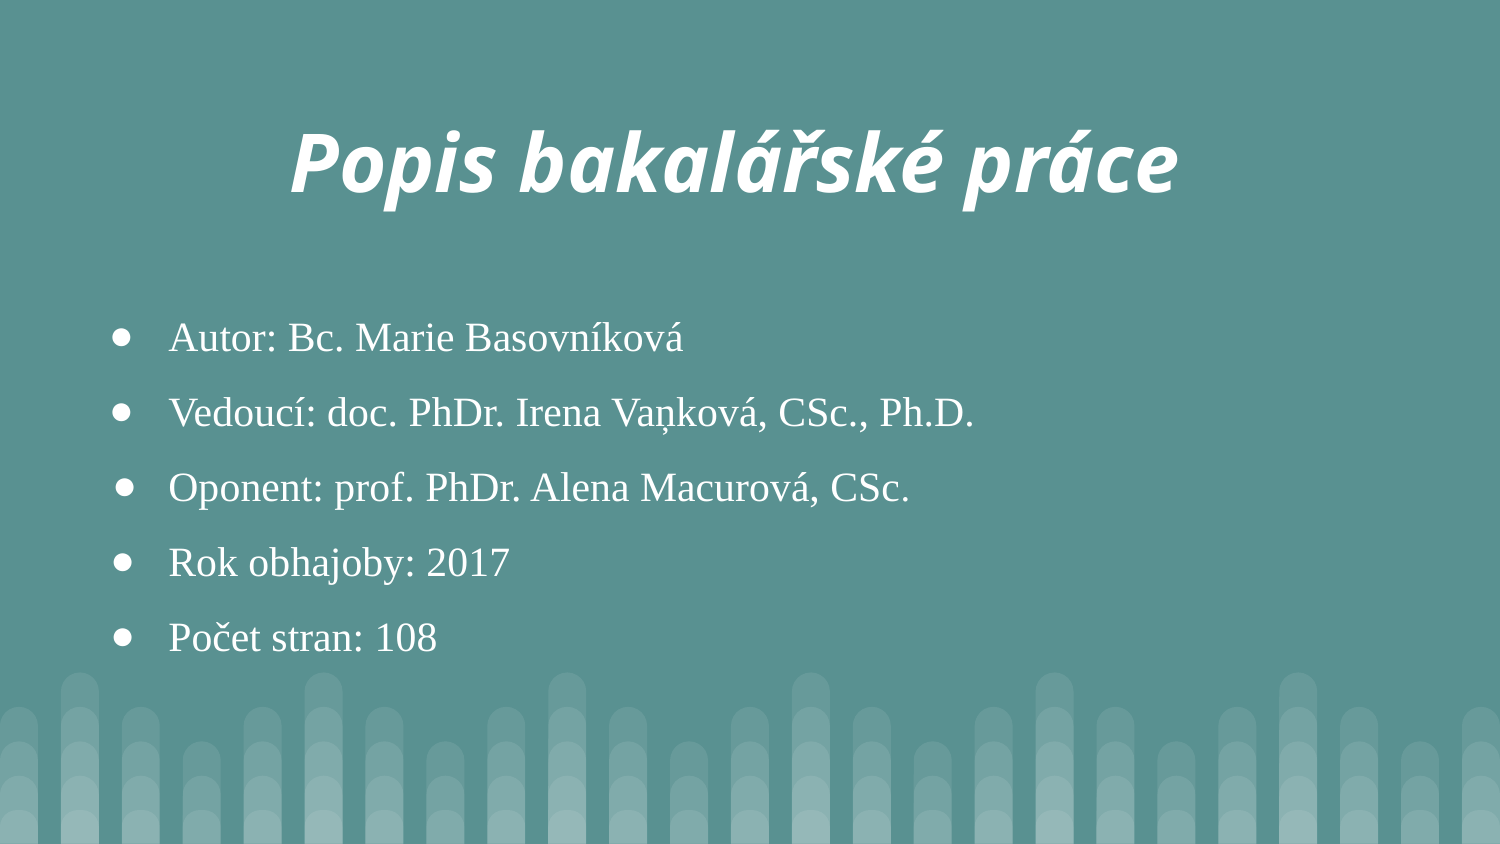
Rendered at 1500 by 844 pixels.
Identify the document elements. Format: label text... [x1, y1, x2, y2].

title Popis bakalářské práce [227, 42, 1273, 251]
list Autor: Bc. Marie Basovníková Vedoucí: doc. PhDr. Irena Vaņková, CSc., Ph.D. Oponent: prof. PhDr. Alena Macurová, CSc. Rok obhajoby: 2017 Počet stran: 108 [78, 270, 1194, 697]
